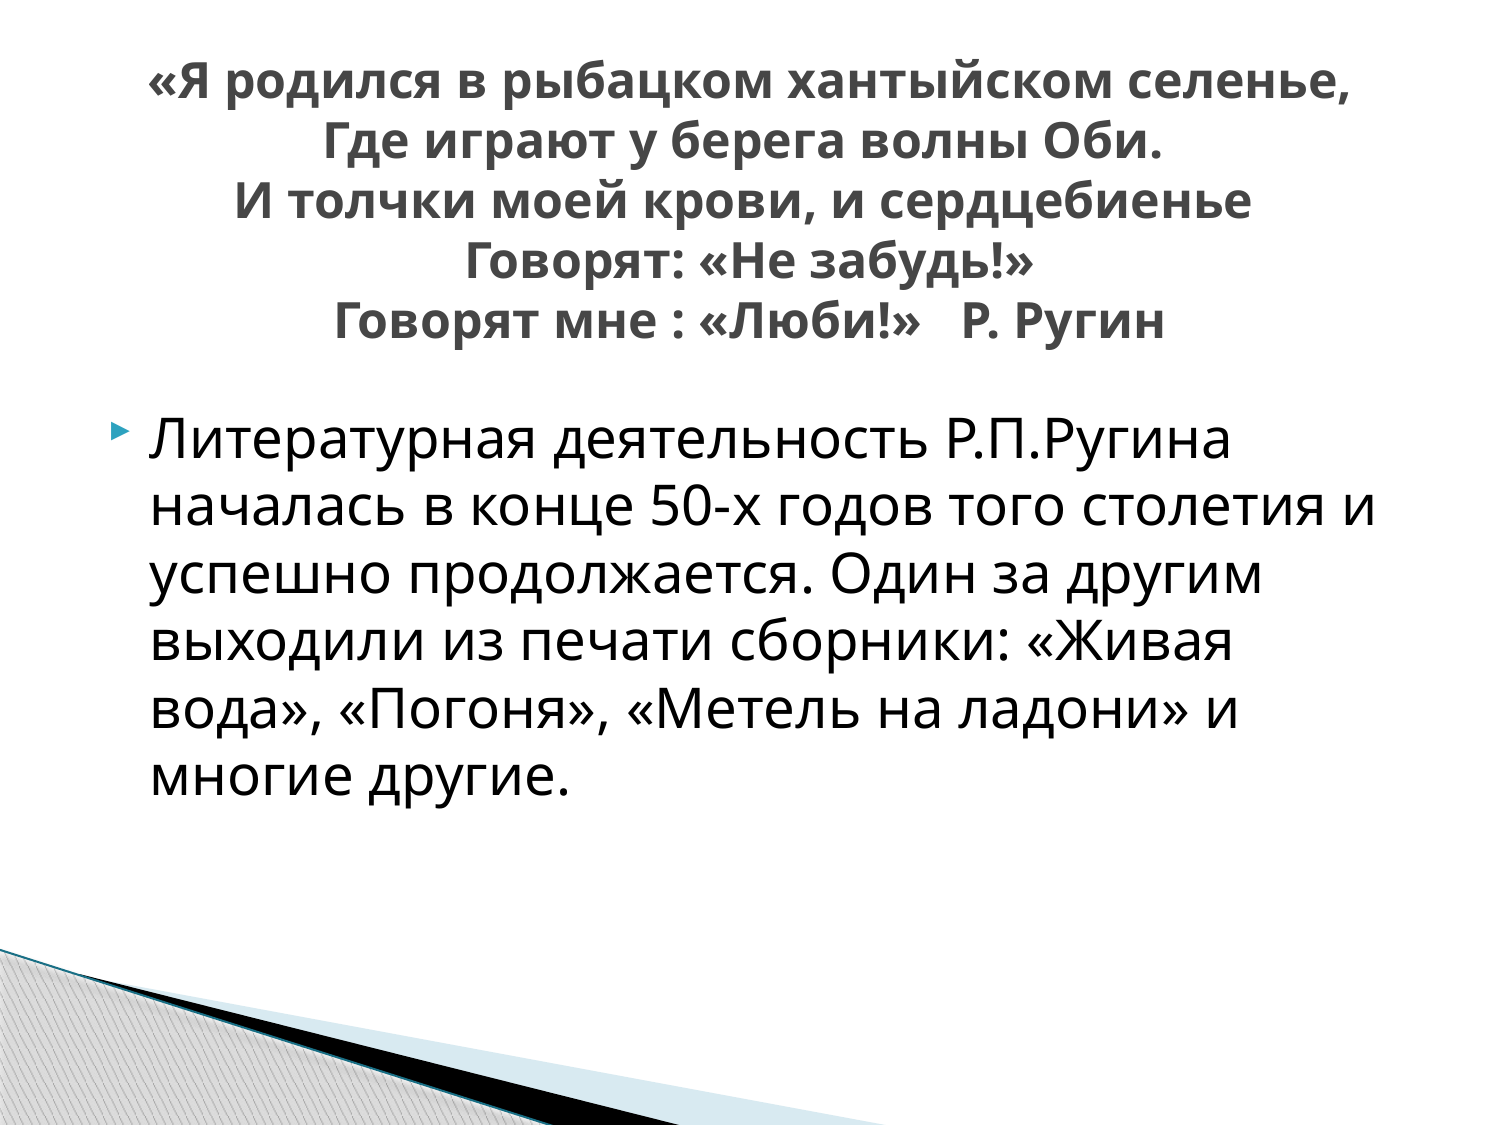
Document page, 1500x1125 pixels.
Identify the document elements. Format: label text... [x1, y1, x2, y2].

list Литературная деятельность Р.П.Ругина началась в конце 50-х годов того столетия и успешно продолжается. Один за другим выходили из печати сборники: «Живая вода», «Погоня», «Метель на ладони» и многие другие. [74, 242, 1426, 986]
title «Я родился в рыбацком хантыйском селенье, Где играют у берега волны Оби. И толчки моей крови, и сердцебиенье Говорят: «Не забудь!» Говорят мне : «Люби!» Р. Ругин [75, 45, 1425, 352]
